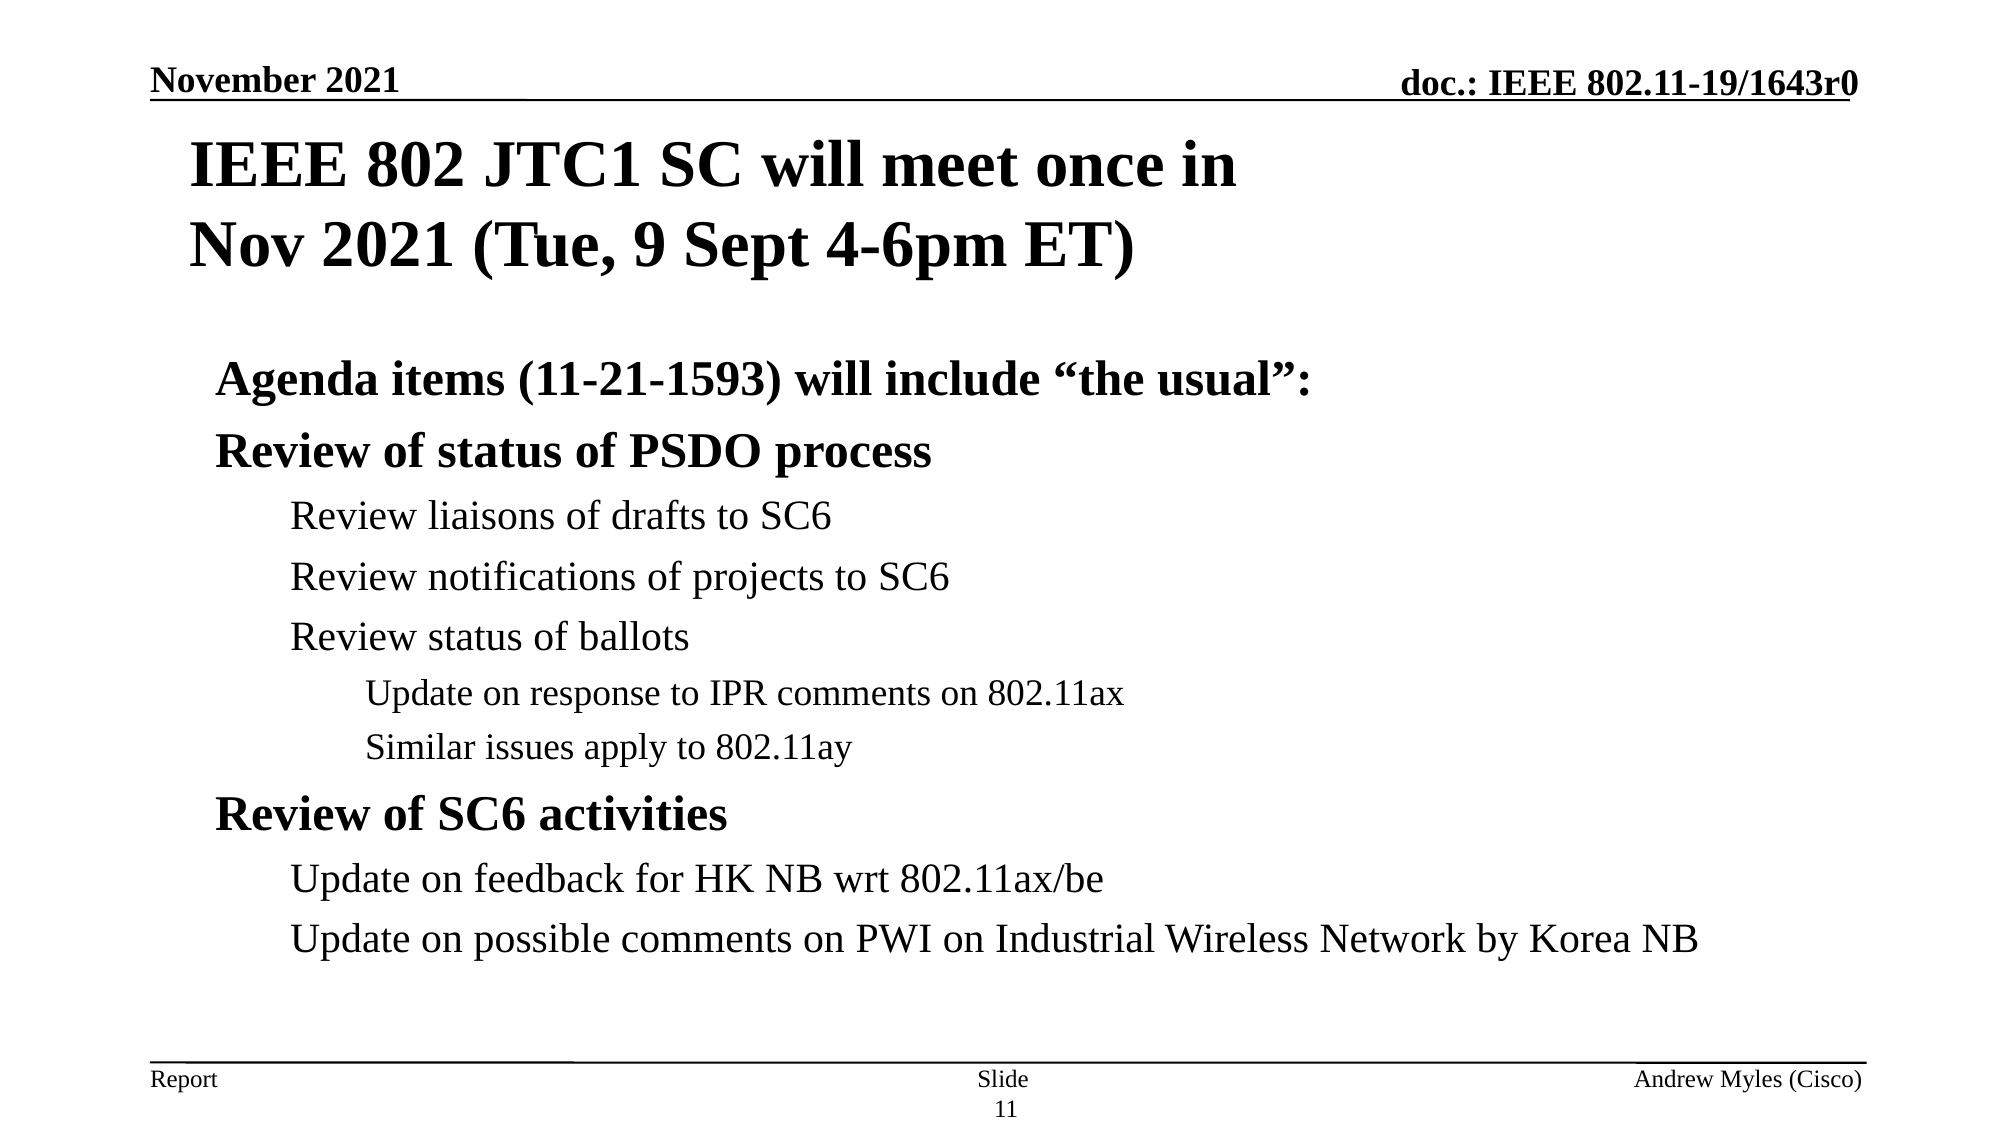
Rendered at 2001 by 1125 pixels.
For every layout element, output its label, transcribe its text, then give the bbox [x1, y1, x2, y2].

title IEEE 802 JTC1 SC will meet once in Nov 2021 (Tue, 9 Sept 4-6pm ET) [174, 112, 1838, 288]
list Agenda items (11-21-1593) will include “the usual”: Review of status of PSDO process Review liaisons of drafts to SC6 Review notifications of projects to SC6 Review status of ballots Update on response to IPR comments on 802.11ax Similar issues apply to 802.11ay Review of SC6 activities Update on feedback for HK NB wrt 802.11ax/be Update on possible comments on PWI on Industrial Wireless Network by Korea NB [199, 337, 1776, 1001]
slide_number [149, 54, 449, 101]
footer Andrew Myles (Cisco) [1630, 1061, 1863, 1093]
slide_number Slide 11 [970, 1061, 1042, 1093]
